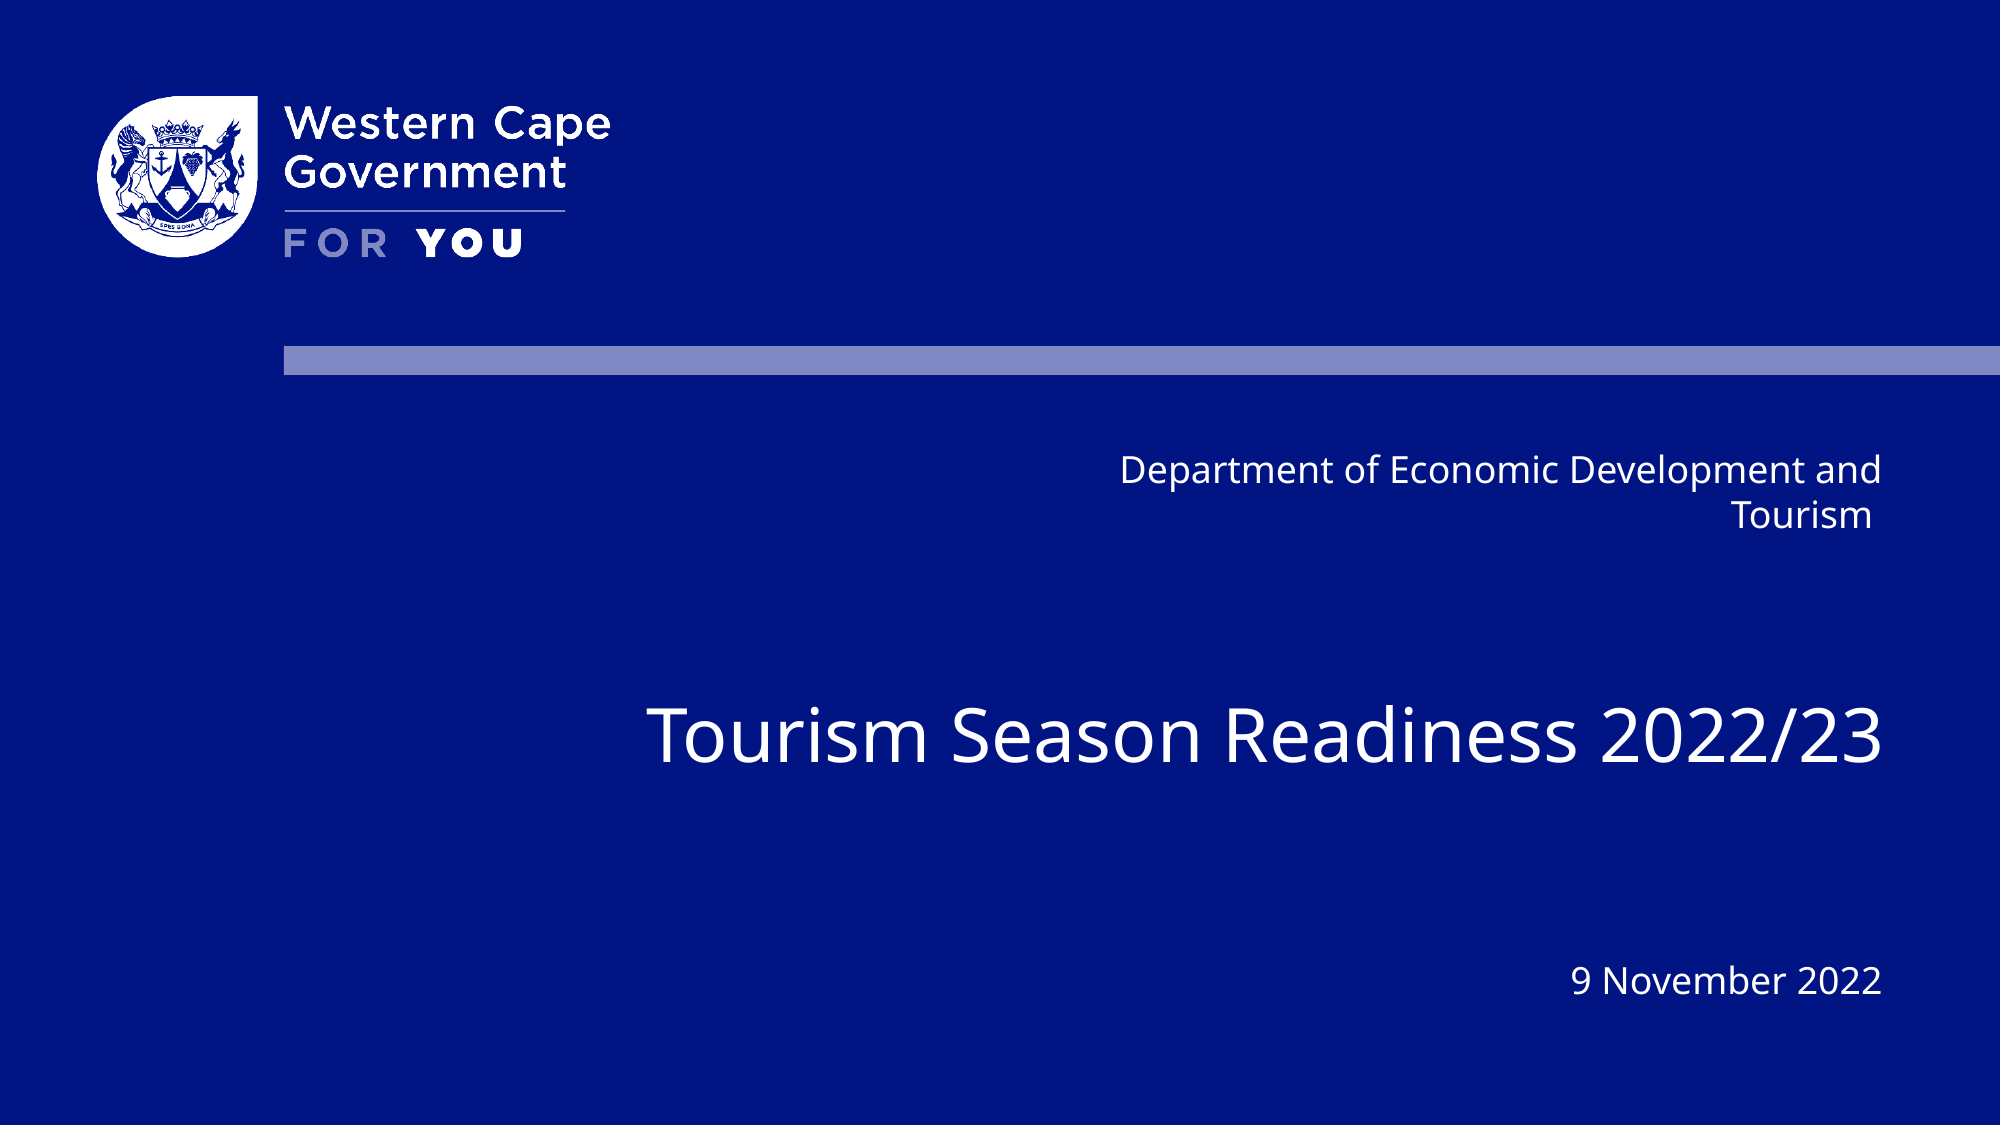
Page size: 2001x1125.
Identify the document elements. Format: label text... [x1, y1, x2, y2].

text_box 9 November 2022 [1269, 949, 1898, 1010]
text_box Department of Economic Development and Tourism [1015, 438, 1898, 544]
subtitle Tourism Season Readiness 2022/23 [102, 578, 1898, 886]
picture [0, 0, 2000, 443]
